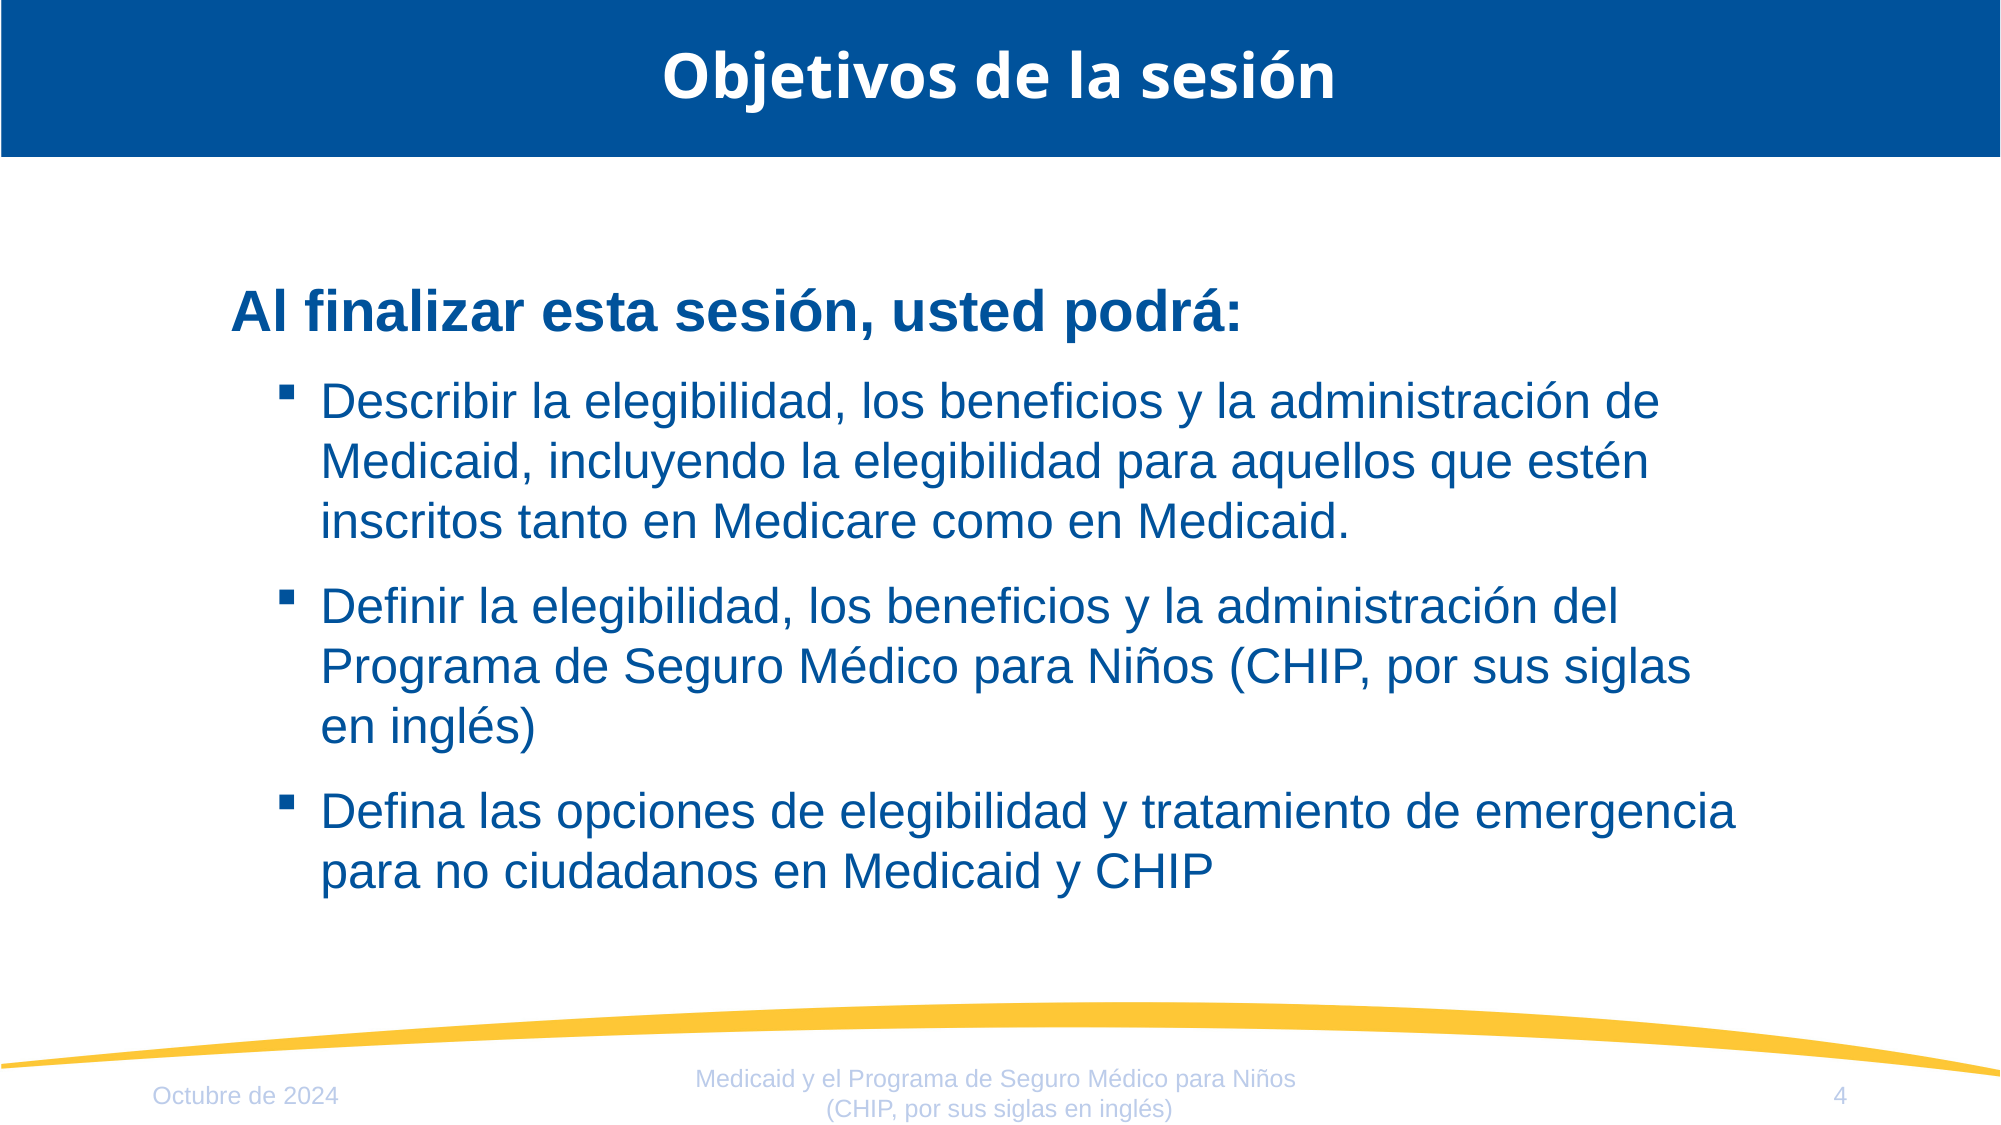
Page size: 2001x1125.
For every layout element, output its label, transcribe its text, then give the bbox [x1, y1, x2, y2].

list Al finalizar esta sesión, usted podrá: Describir la elegibilidad, los beneficios y la administración de Medicaid, incluyendo la elegibilidad para aquellos que estén inscritos tanto en Medicare como en Medicaid. Definir la elegibilidad, los beneficios y la administración del Programa de Seguro Médico para Niños (CHIP, por sus siglas en inglés) Defina las opciones de elegibilidad y tratamiento de emergencia para no ciudadanos en Medicaid y CHIP [215, 265, 1822, 1032]
picture [0, 0, 2001, 1125]
title Objetivos de la sesión [0, 0, 2000, 156]
slide_number 4 [1412, 1065, 1863, 1125]
slide_number Octubre de 2024 [137, 1065, 588, 1125]
footer Medicaid y el Programa de Seguro Médico para Niños (CHIP, por sus siglas en inglés) [624, 1062, 1375, 1123]
